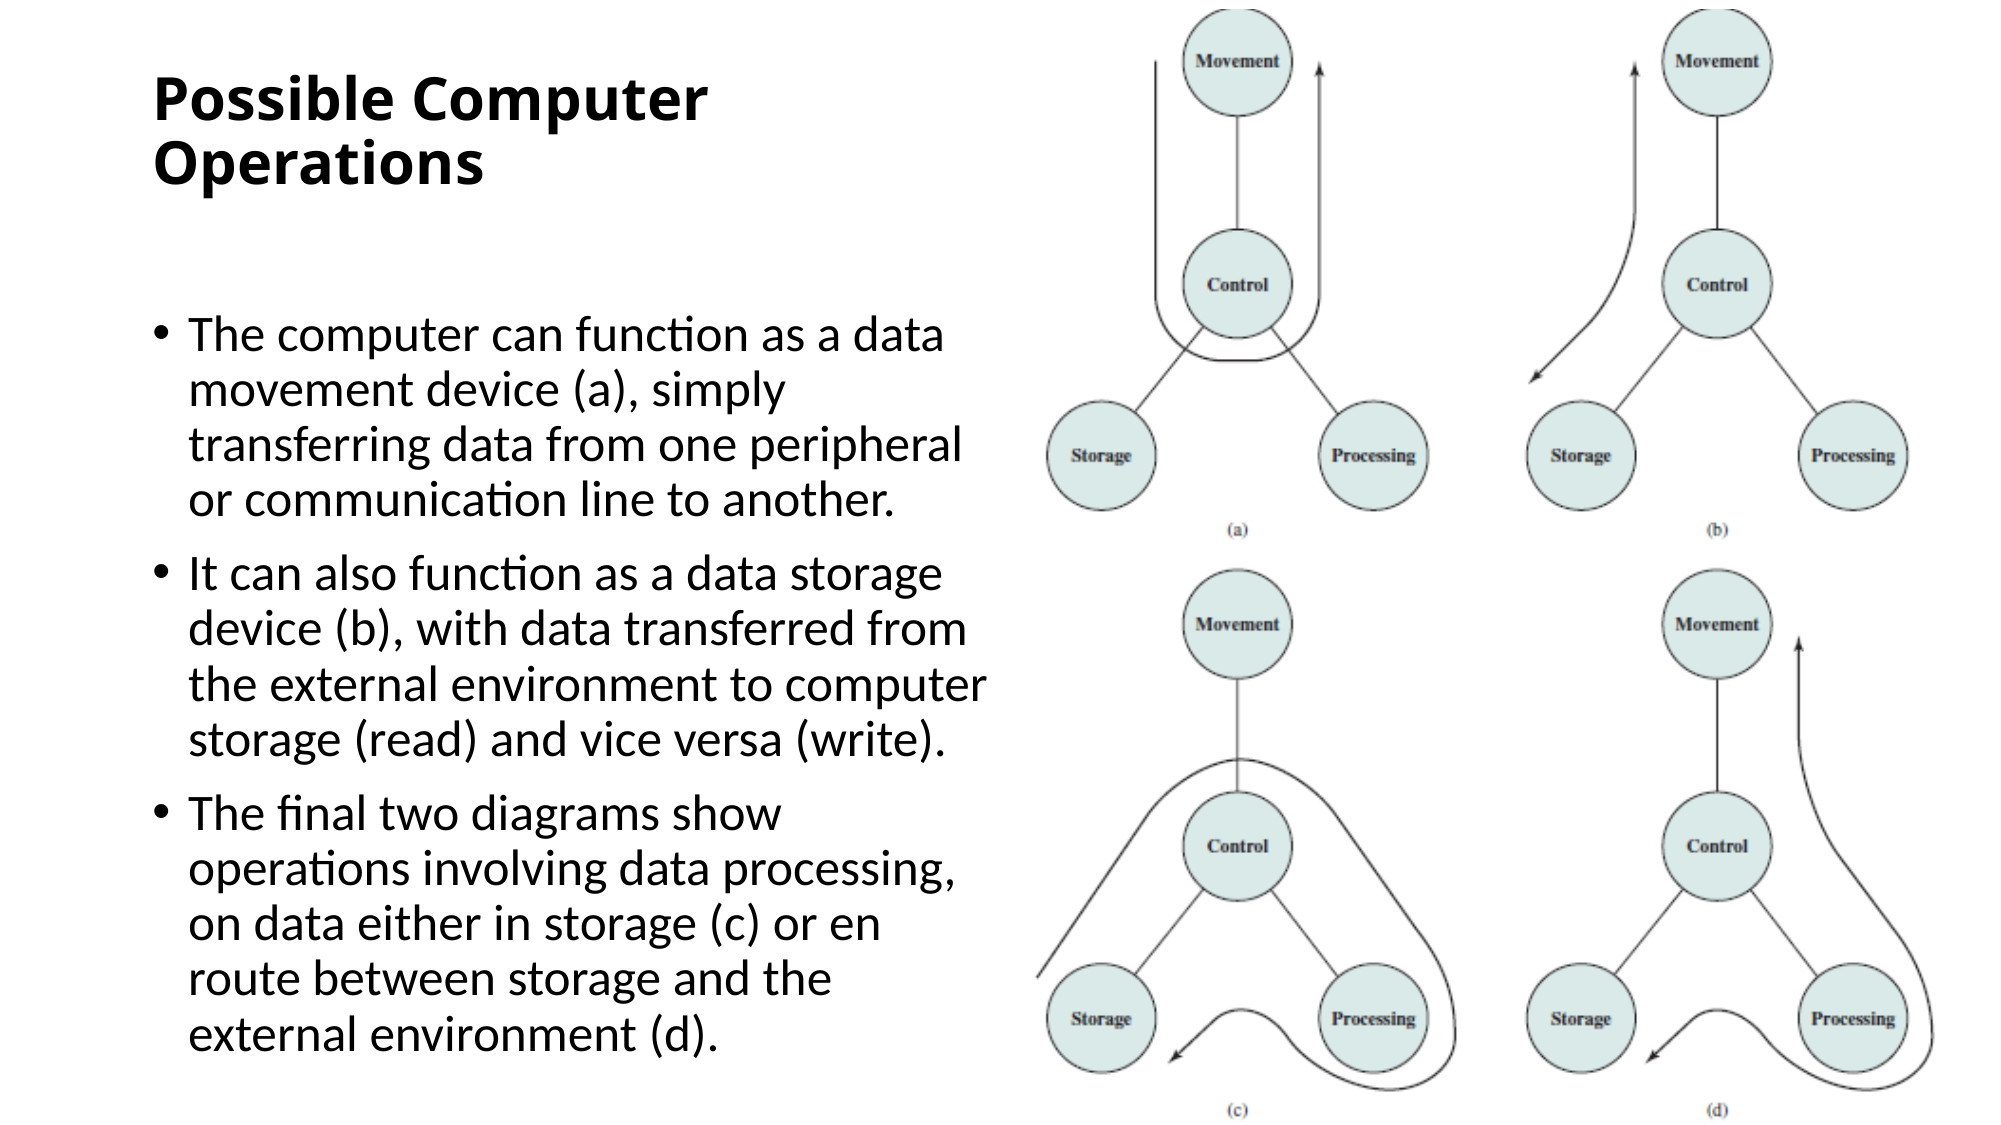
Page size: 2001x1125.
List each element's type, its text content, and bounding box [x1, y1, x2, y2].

list The computer can function as a data movement device (a), simply transferring data from one peripheral or communication line to another. It can also function as a data storage device (b), with data transferred from the external environment to computer storage (read) and vice versa (write). The final two diagrams show operations involving data processing, on data either in storage (c) or en route between storage and the external environment (d). [137, 299, 1003, 1125]
title Possible Computer Operations [137, 59, 1003, 278]
picture [1003, 9, 1954, 1125]
